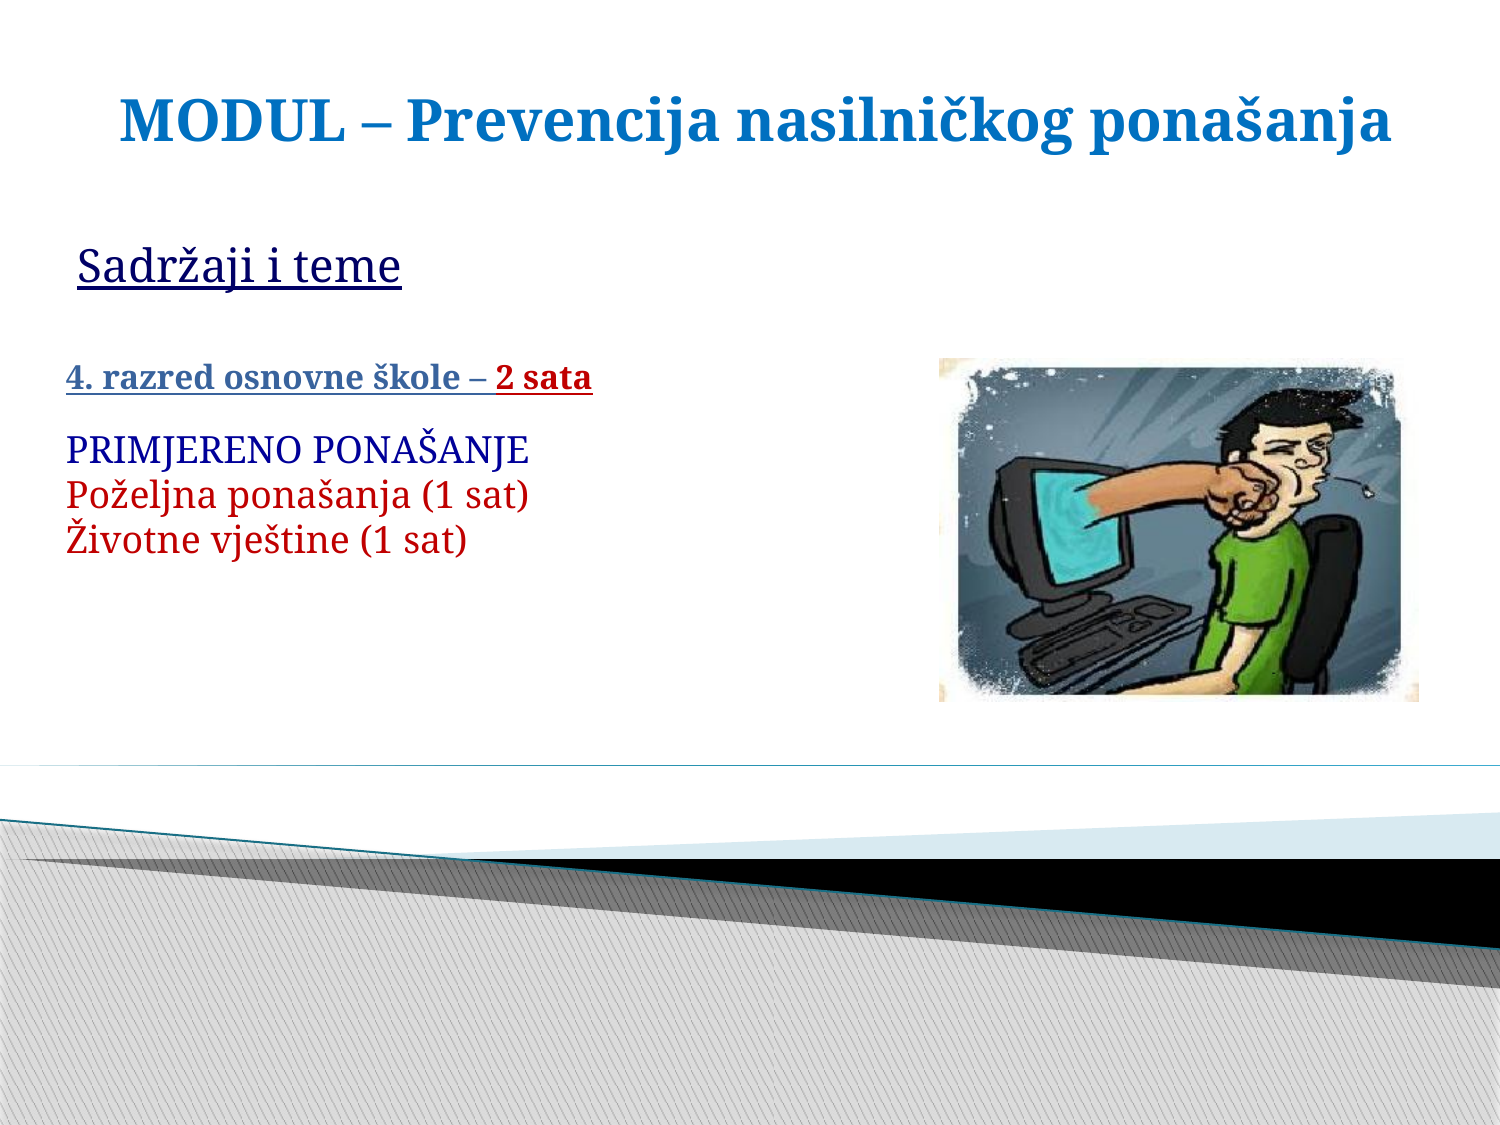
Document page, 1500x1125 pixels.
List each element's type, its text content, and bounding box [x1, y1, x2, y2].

picture [938, 358, 1419, 702]
picture [5, 859, 1500, 989]
text_box 4. razred osnovne škole – 2 sata PRIMJERENO PONAŠANJE Poželjna ponašanja (1 sat) Životne vještine (1 sat) [51, 329, 1445, 592]
text_box MODUL – Prevencija nasilničkog ponašanja [84, 66, 1444, 161]
text_box Sadržaji i teme [62, 229, 1471, 300]
